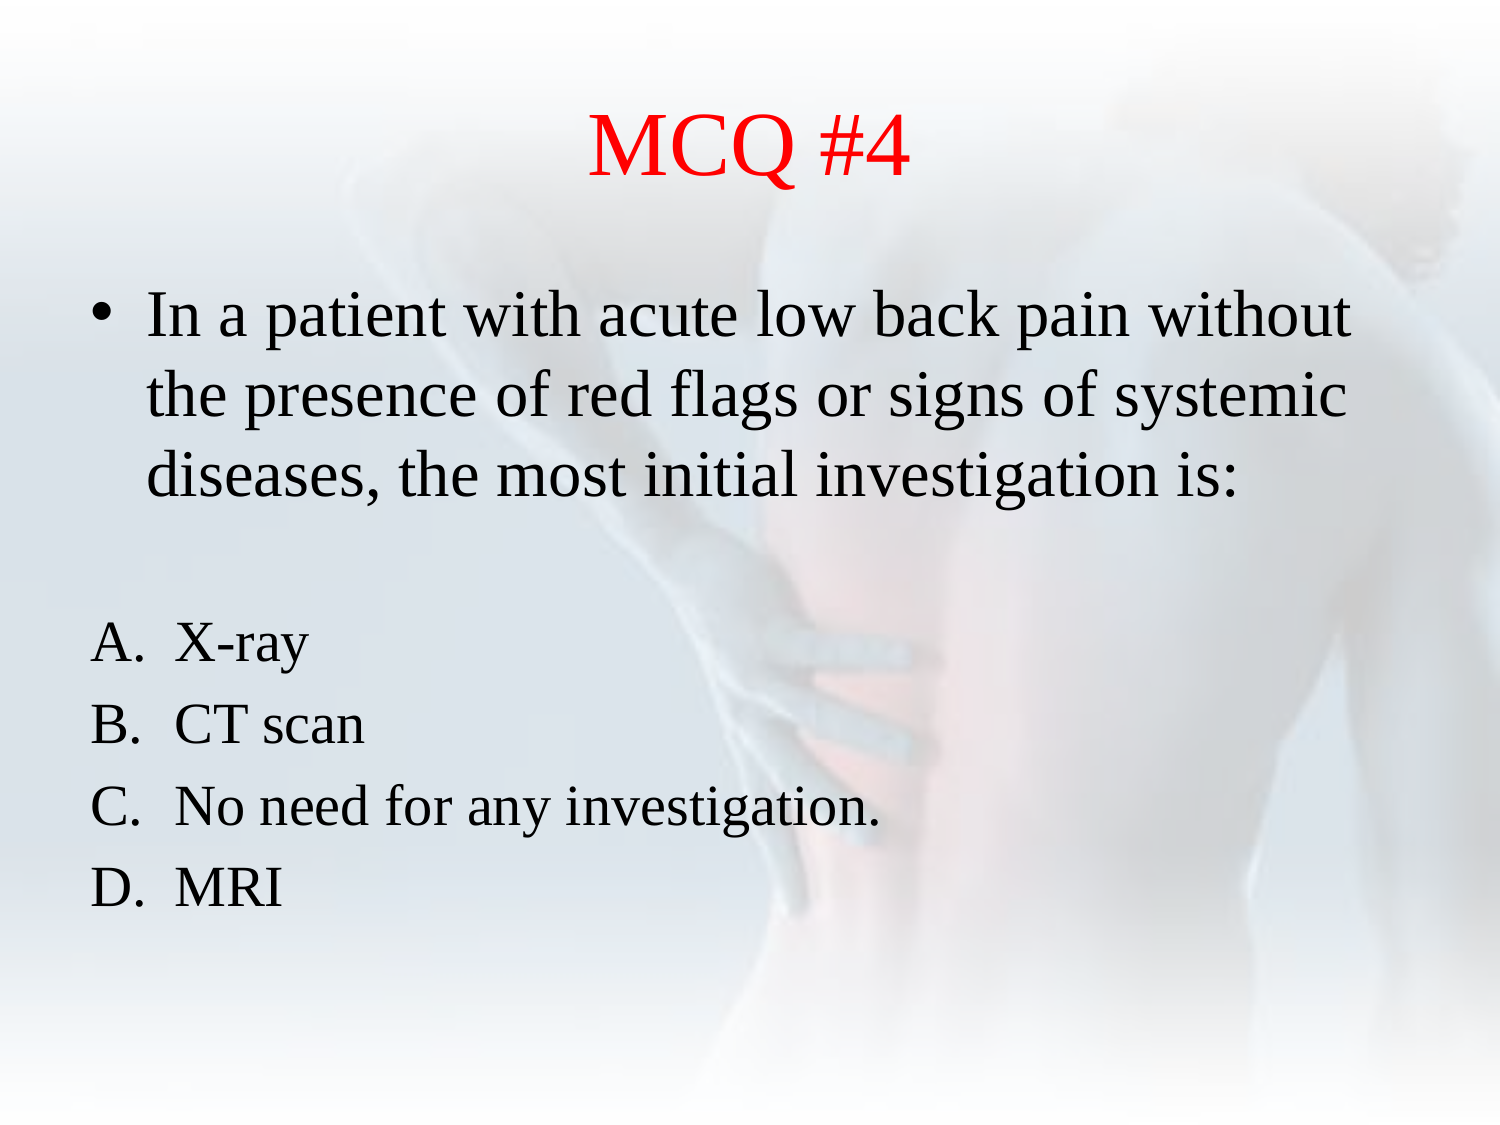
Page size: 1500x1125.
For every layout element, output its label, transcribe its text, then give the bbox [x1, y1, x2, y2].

list In a patient with acute low back pain without the presence of red flags or signs of systemic diseases, the most initial investigation is: X-ray CT scan No need for any investigation. MRI [75, 262, 1425, 1005]
title MCQ #4 [75, 45, 1425, 233]
